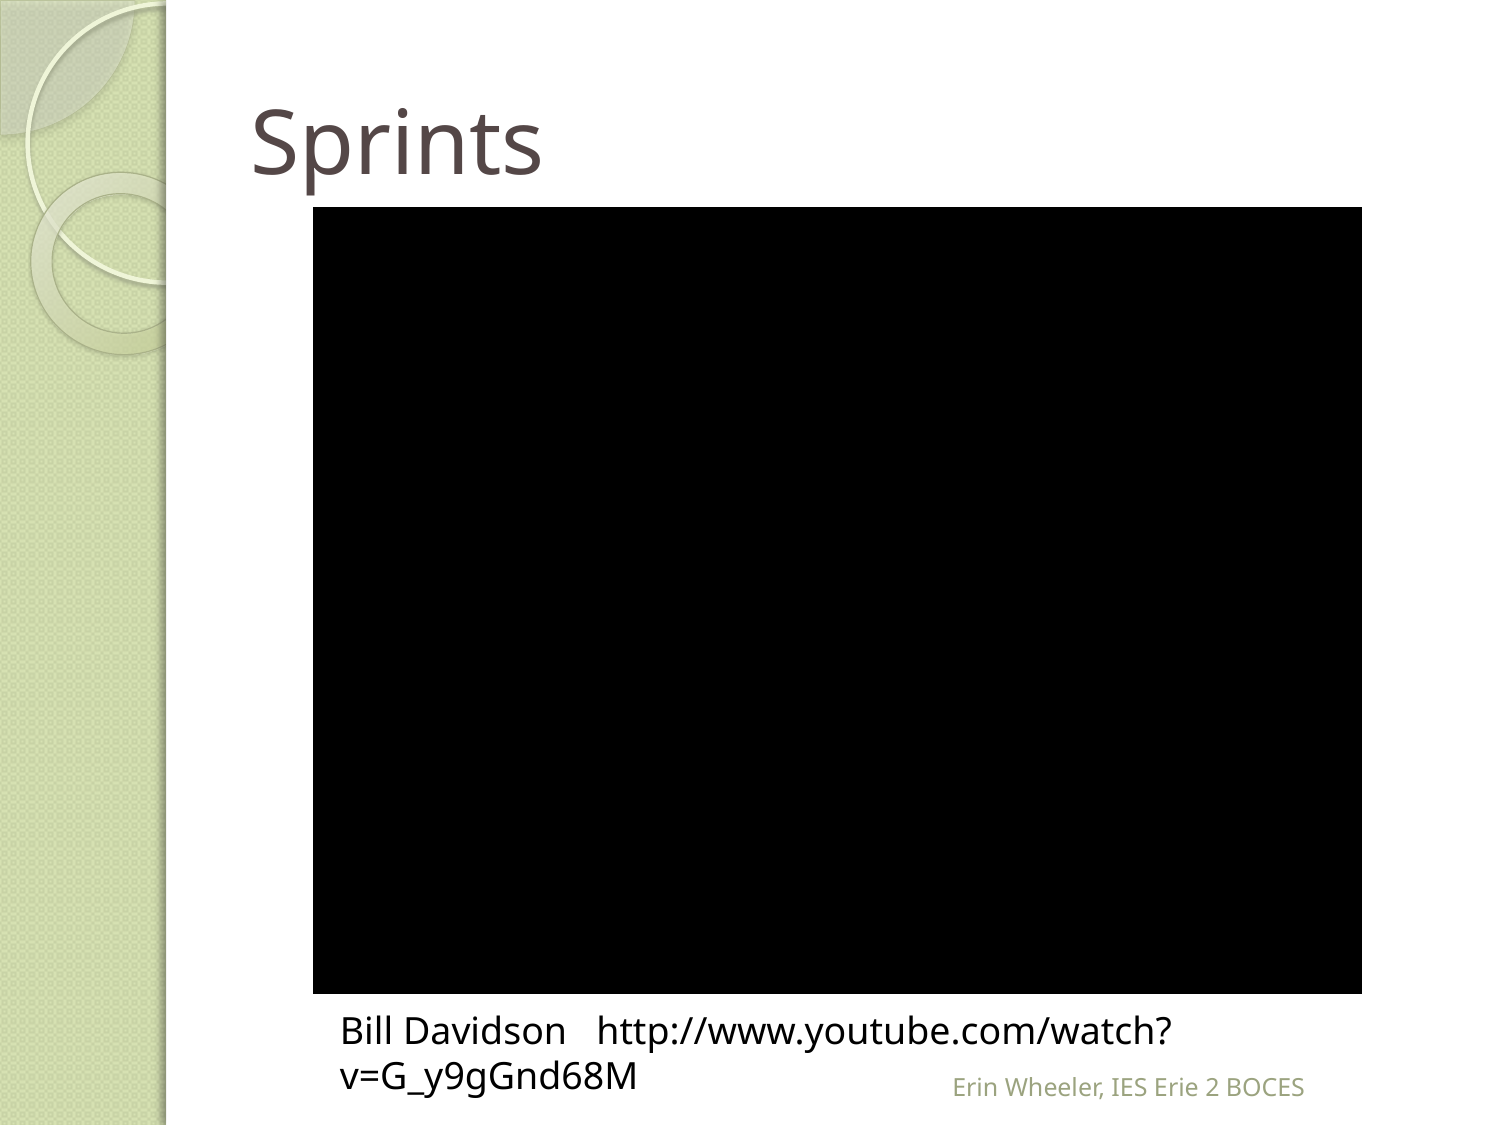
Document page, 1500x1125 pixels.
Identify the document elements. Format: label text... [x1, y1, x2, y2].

footer Erin Wheeler, IES Erie 2 BOCES [937, 1034, 1413, 1113]
title Sprints [235, 45, 1466, 233]
text_box Bill Davidson http://www.youtube.com/watch?v=G_y9gGnd68M [324, 999, 1425, 1105]
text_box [312, 206, 1363, 995]
